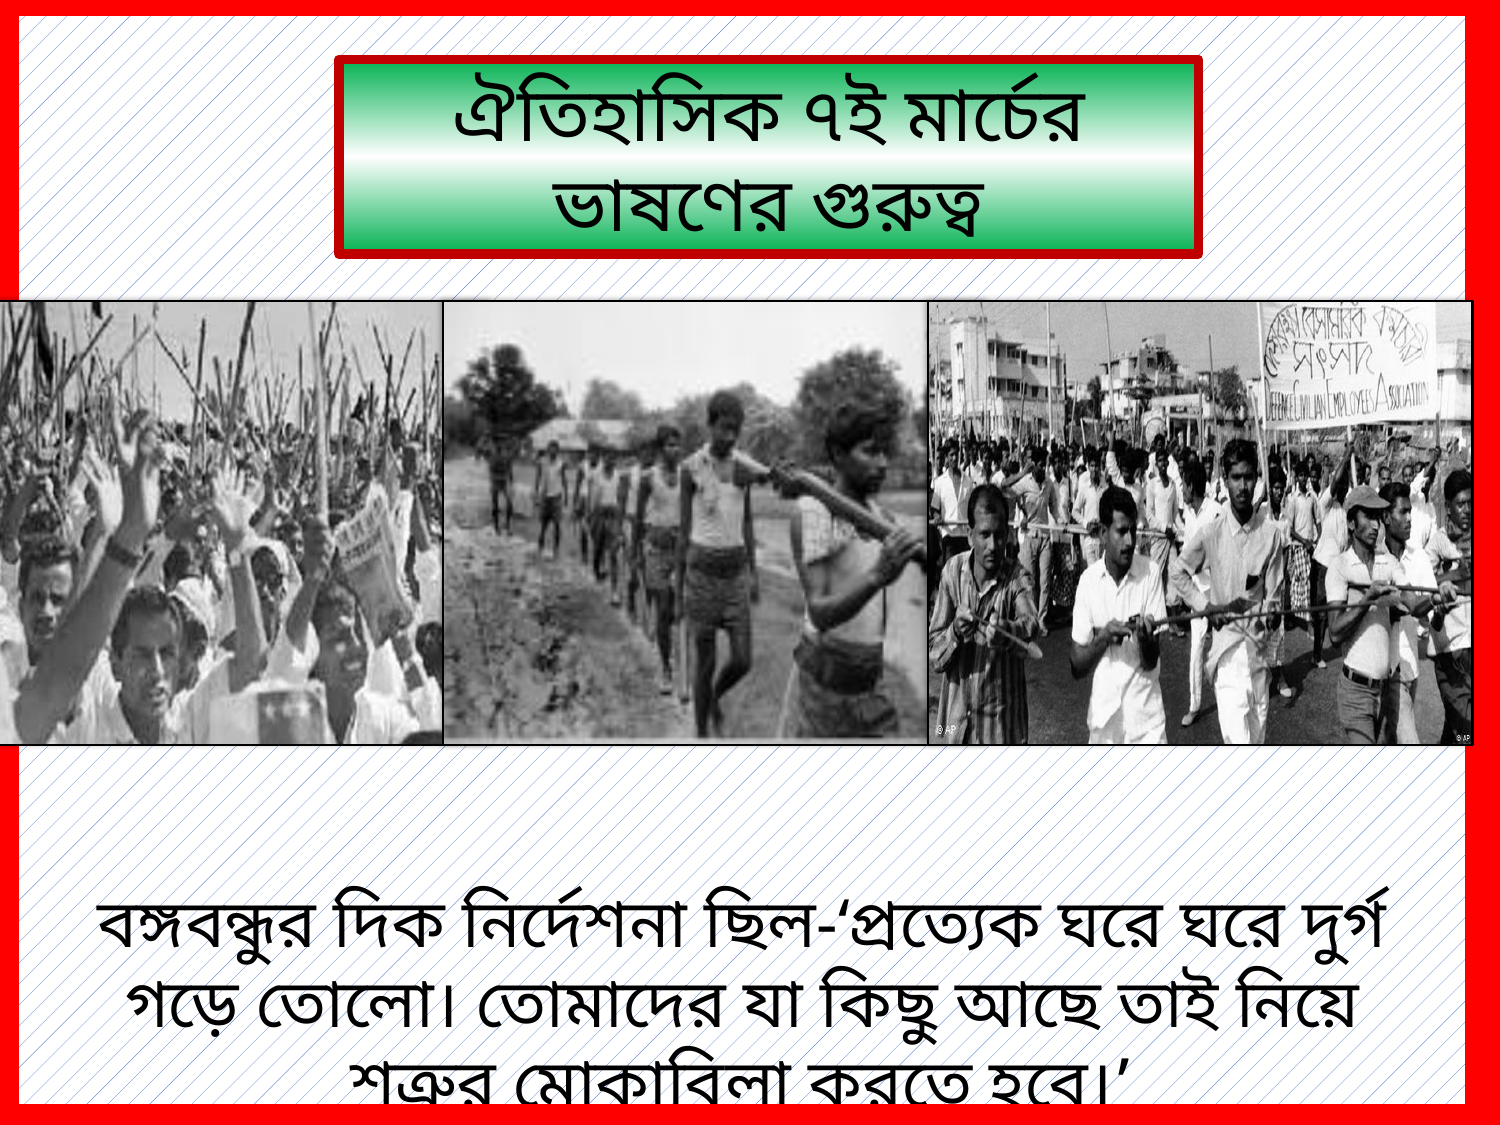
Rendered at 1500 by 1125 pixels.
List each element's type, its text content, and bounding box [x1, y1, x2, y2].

text_box [0, 0, 1485, 1124]
text_box ঐতিহাসিক ৭ই মার্চের ভাষণের গুরুত্ব [338, 59, 1199, 254]
picture [0, 302, 1472, 745]
